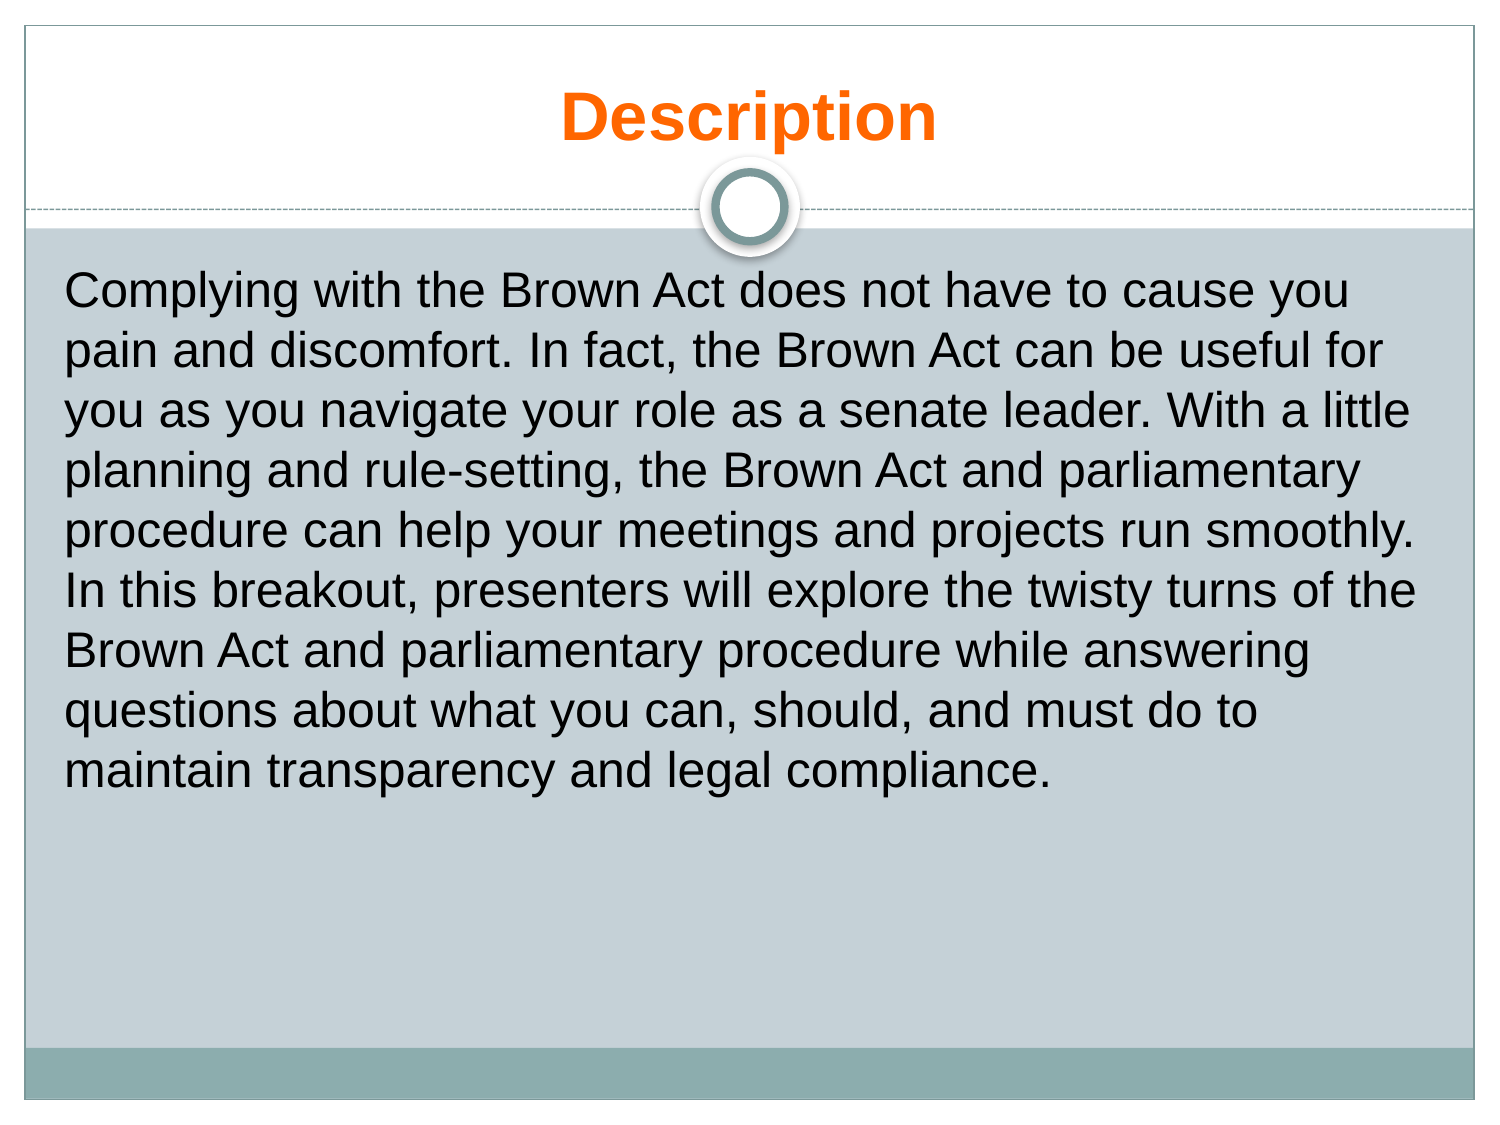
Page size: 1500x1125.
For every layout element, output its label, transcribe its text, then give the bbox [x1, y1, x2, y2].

list Complying with the Brown Act does not have to cause you pain and discomfort. In fact, the Brown Act can be useful for you as you navigate your role as a senate leader. With a little planning and rule-setting, the Brown Act and parliamentary procedure can help your meetings and projects run smoothly. In this breakout, presenters will explore the twisty turns of the Brown Act and parliamentary procedure while answering questions about what you can, should, and must do to maintain transparency and legal compliance. [49, 250, 1445, 1001]
title Description [49, 37, 1450, 162]
